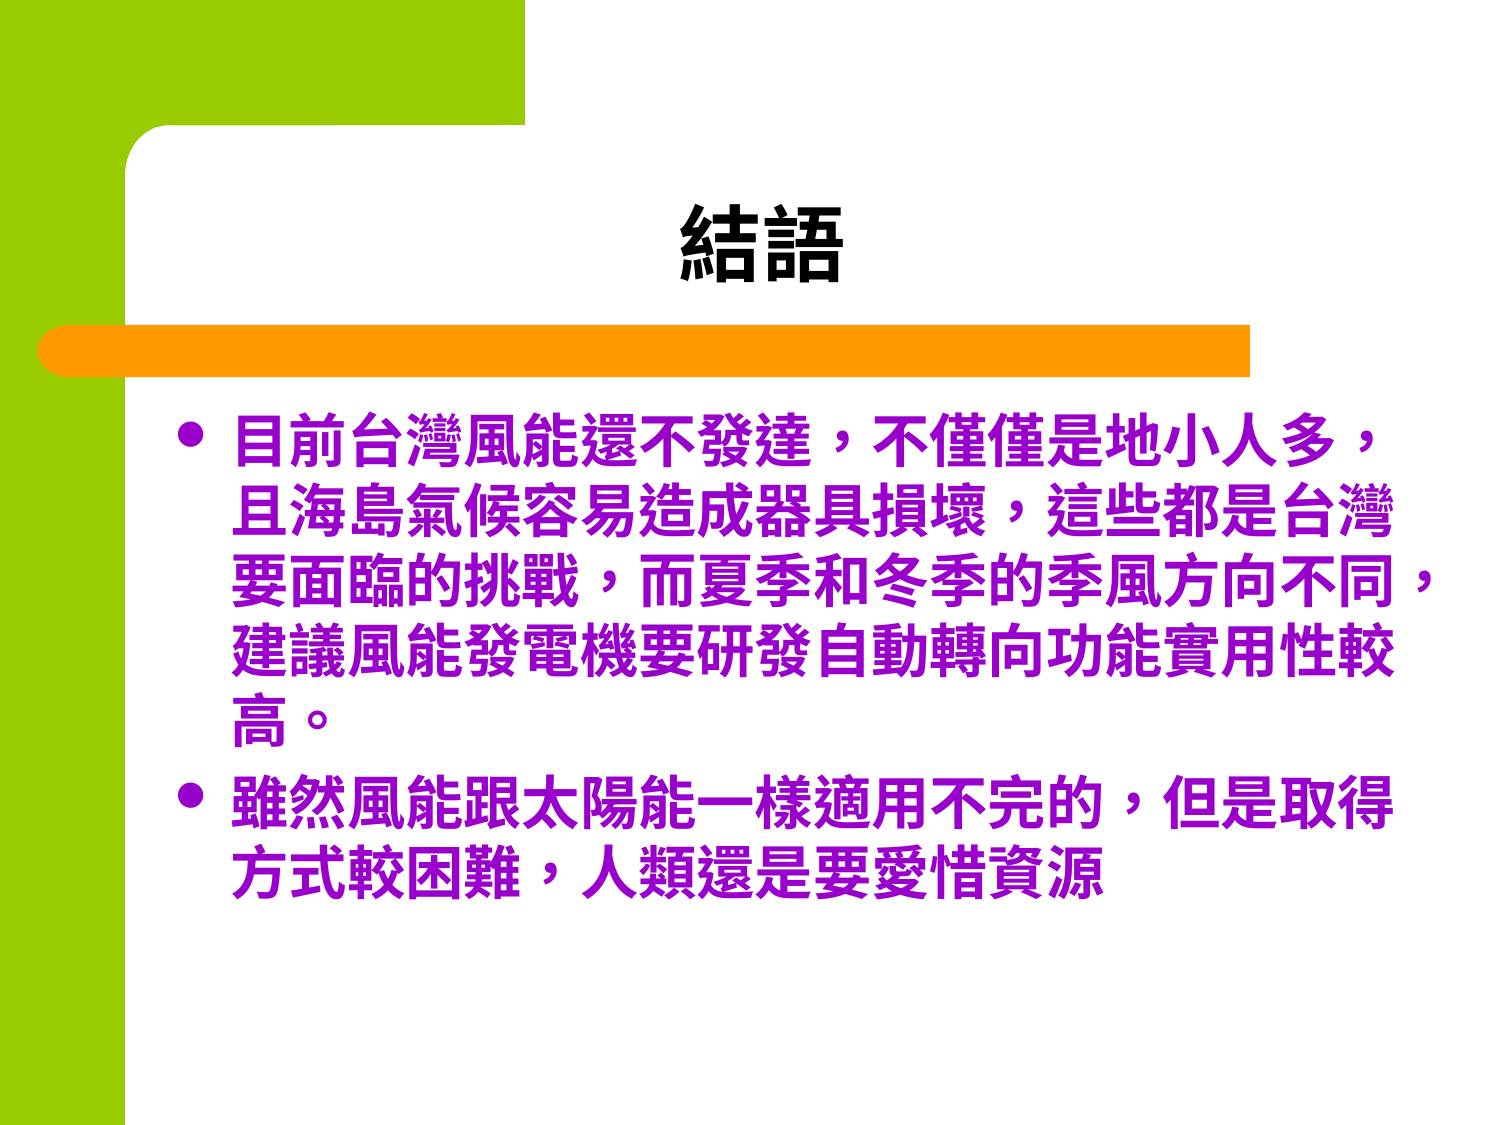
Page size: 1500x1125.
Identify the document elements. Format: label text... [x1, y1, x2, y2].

list 目前台灣風能還不發達，不僅僅是地小人多，且海島氣候容易造成器具損壞，這些都是台灣要面臨的挑戰，而夏季和冬季的季風方向不同，建議風能發電機要研發自動轉向功能實用性較高。 雖然風能跟太陽能一樣適用不完的，但是取得方式較困難，人類還是要愛惜資源 [159, 396, 1424, 1009]
title 結語 [111, 184, 1413, 313]
